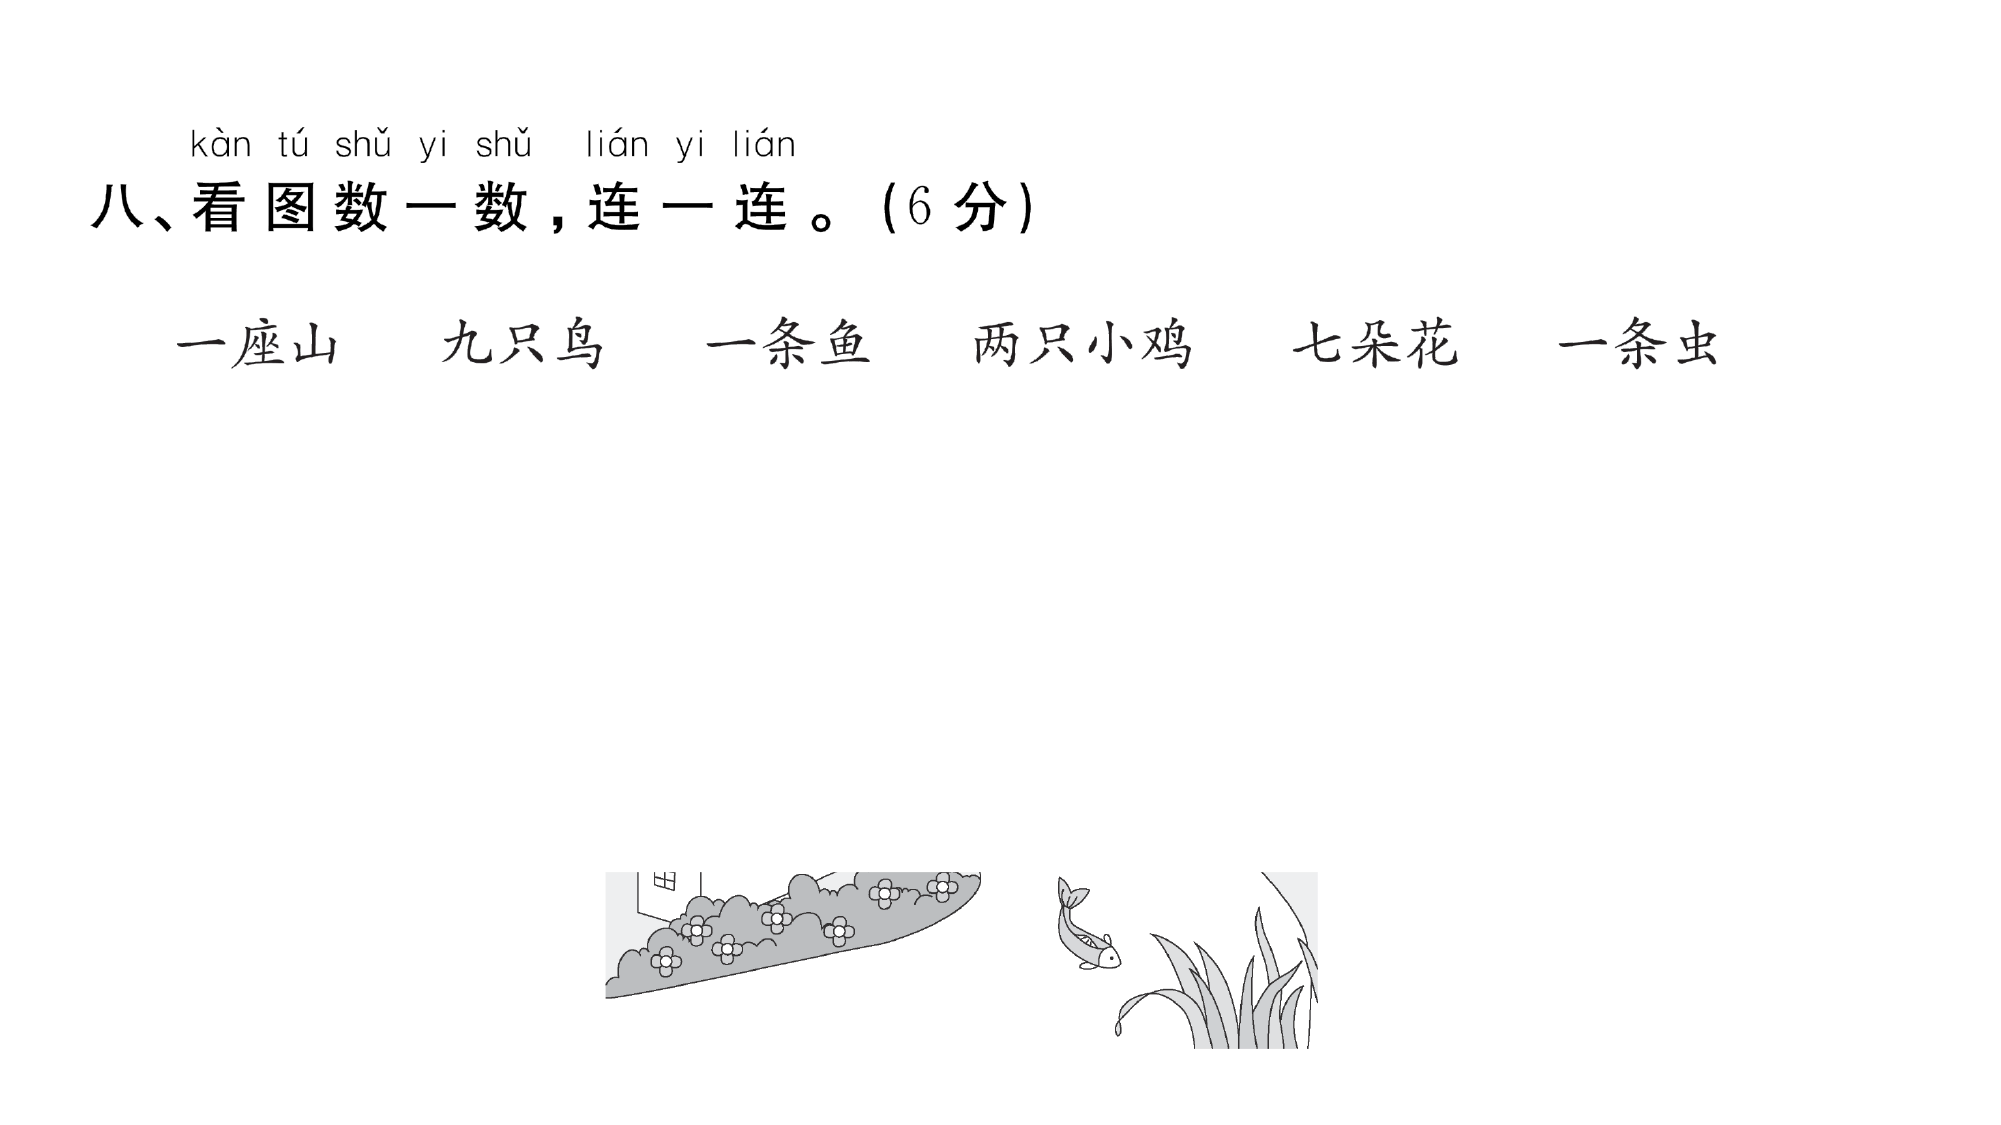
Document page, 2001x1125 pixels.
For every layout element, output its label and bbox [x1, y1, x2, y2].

picture [88, 118, 1877, 1063]
